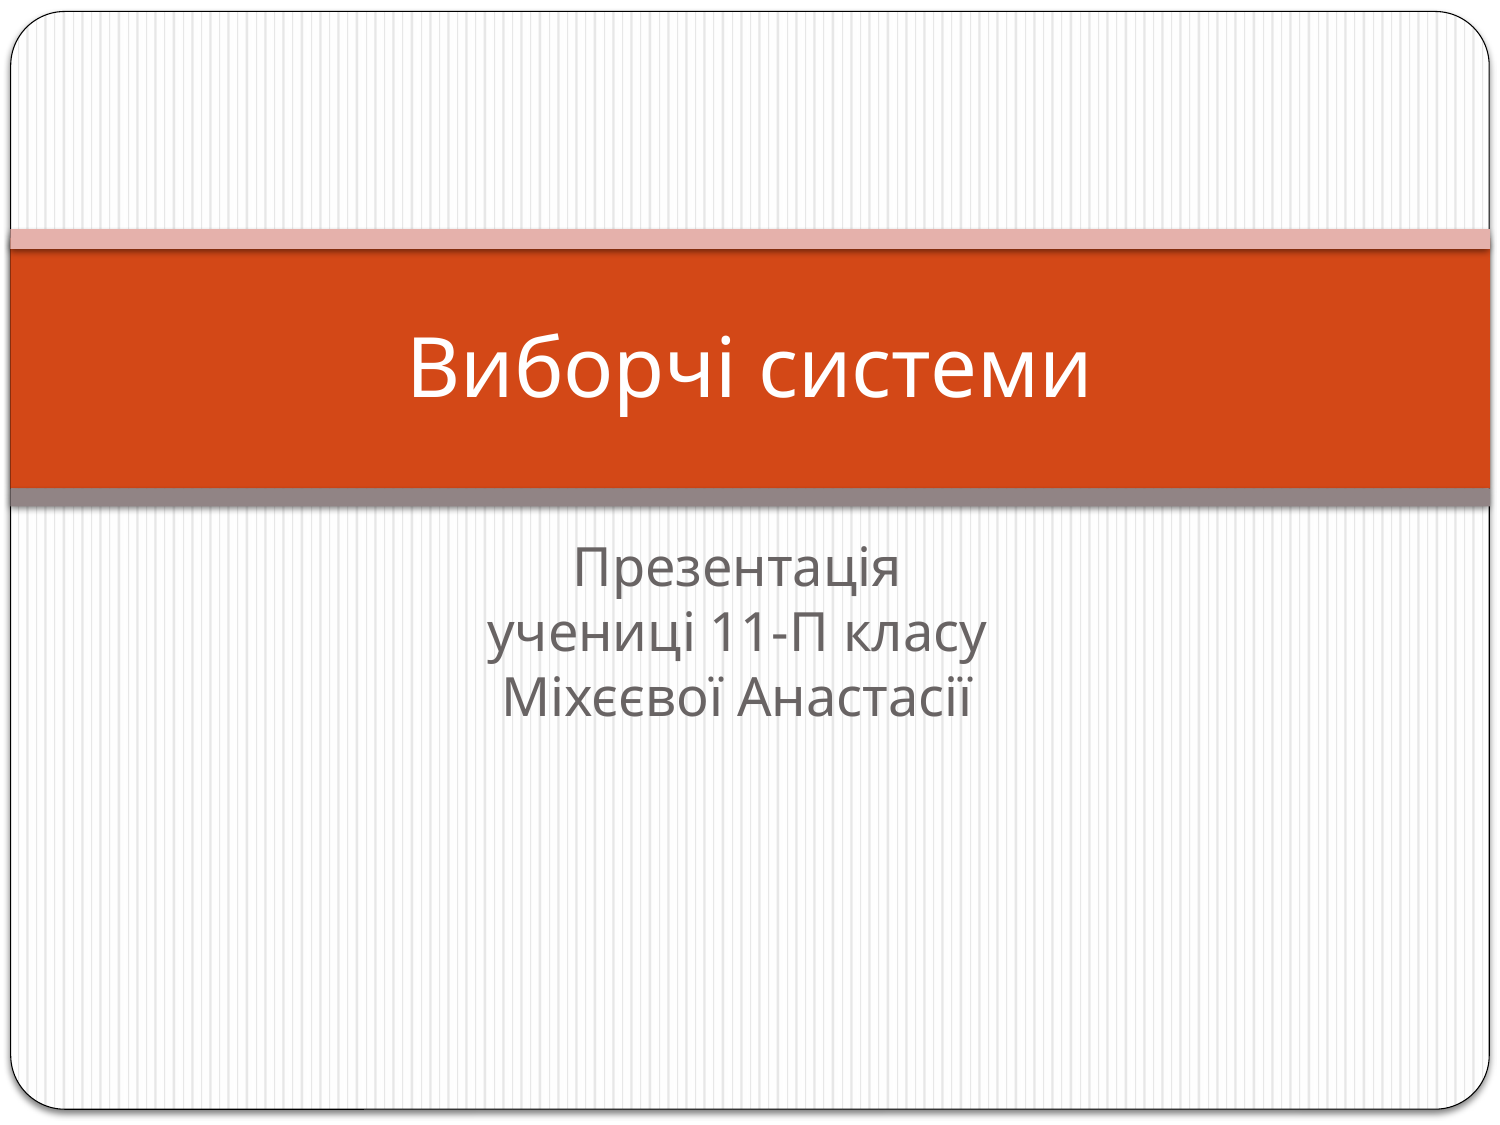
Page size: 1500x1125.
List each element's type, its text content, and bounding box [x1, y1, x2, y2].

subtitle Презентація учениці 11-П класу Міхєєвої Анастасії [212, 525, 1263, 788]
title Виборчі системи [75, 247, 1425, 489]
